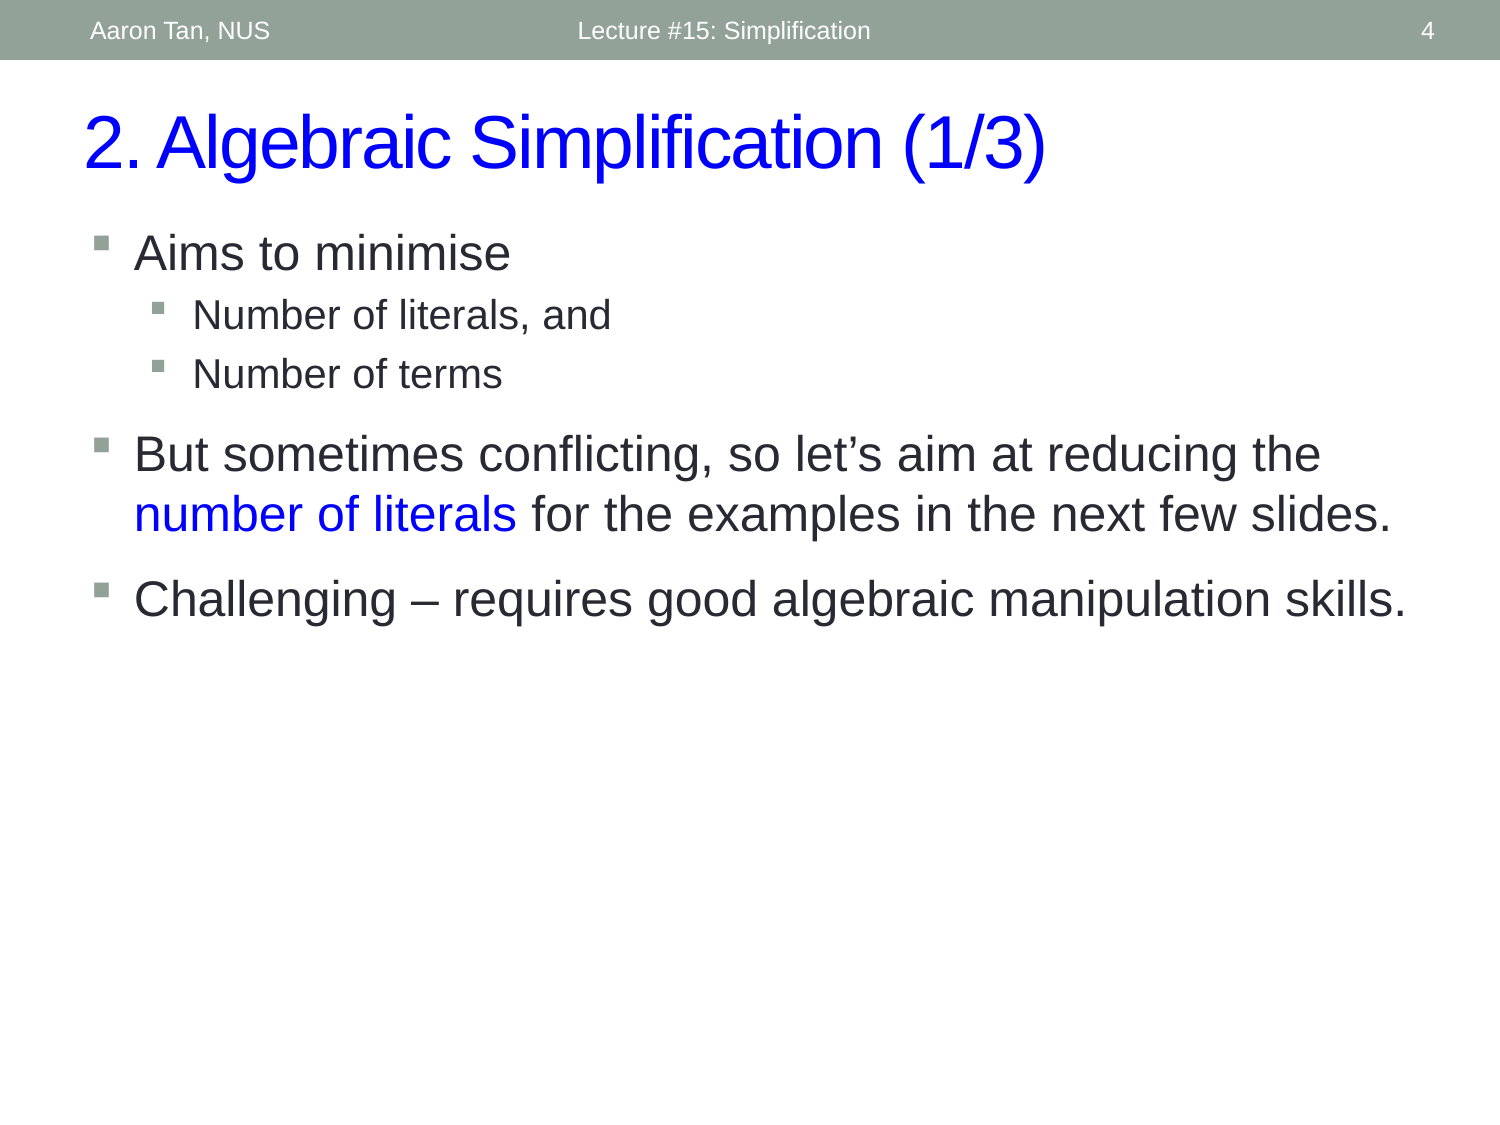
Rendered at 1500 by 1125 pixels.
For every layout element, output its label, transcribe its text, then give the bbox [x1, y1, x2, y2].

slide_number 4 [1308, 3, 1450, 57]
footer Lecture #15: Simplification [562, 3, 1238, 57]
slide_number Aaron Tan, NUS [75, 3, 550, 57]
text_box Aims to minimise Number of literals, and Number of terms But sometimes conflicting, so let’s aim at reducing the number of literals for the examples in the next few slides. Challenging – requires good algebraic manipulation skills. [74, 212, 1425, 738]
title 2. Algebraic Simplification (1/3) [68, 86, 1429, 192]
